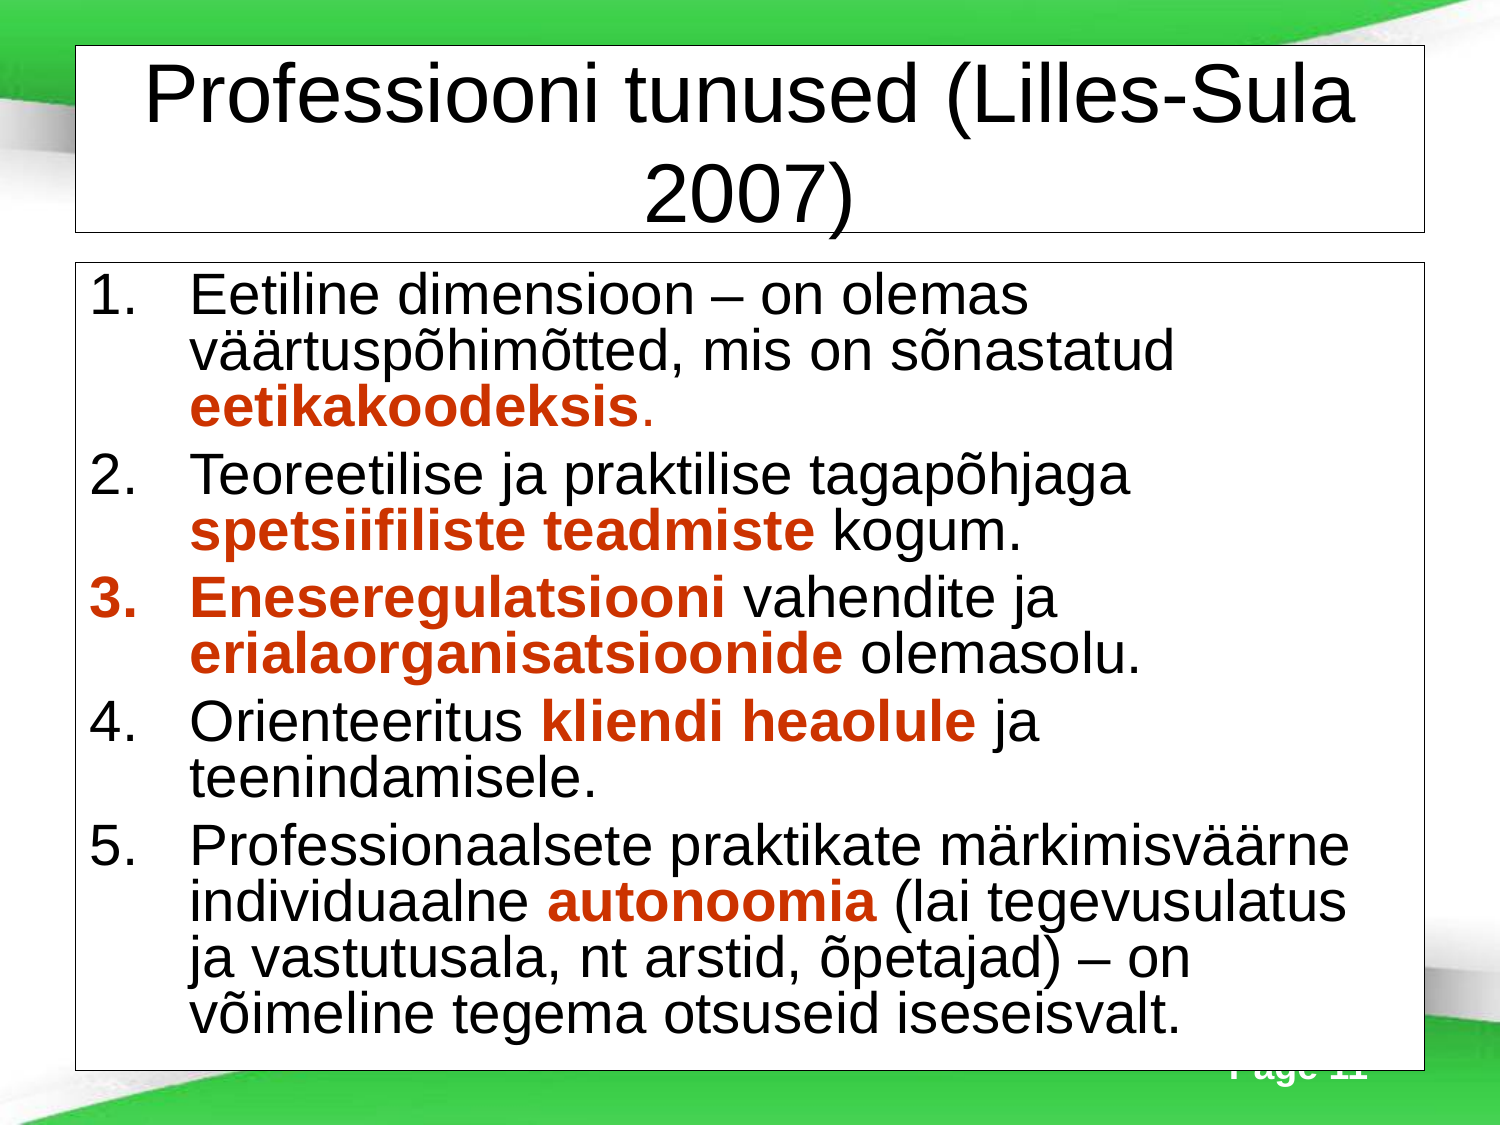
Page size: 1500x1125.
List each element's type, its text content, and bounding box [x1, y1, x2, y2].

title Professiooni tunused (Lilles-Sula 2007) [75, 45, 1425, 233]
list Eetiline dimensioon – on olemas väärtuspõhimõtted, mis on sõnastatud eetikakoodeksis. Teoreetilise ja praktilise tagapõhjaga spetsiifiliste teadmiste kogum. Eneseregulatsiooni vahendite ja erialaorganisatsioonide olemasolu. Orienteeritus kliendi heaolule ja teenindamisele. Professionaalsete praktikate märkimisväärne individuaalne autonoomia (lai tegevusulatus ja vastutusala, nt arstid, õpetajad) – on võimeline tegema otsuseid iseseisvalt. [75, 262, 1425, 1071]
picture [0, 0, 1500, 1125]
